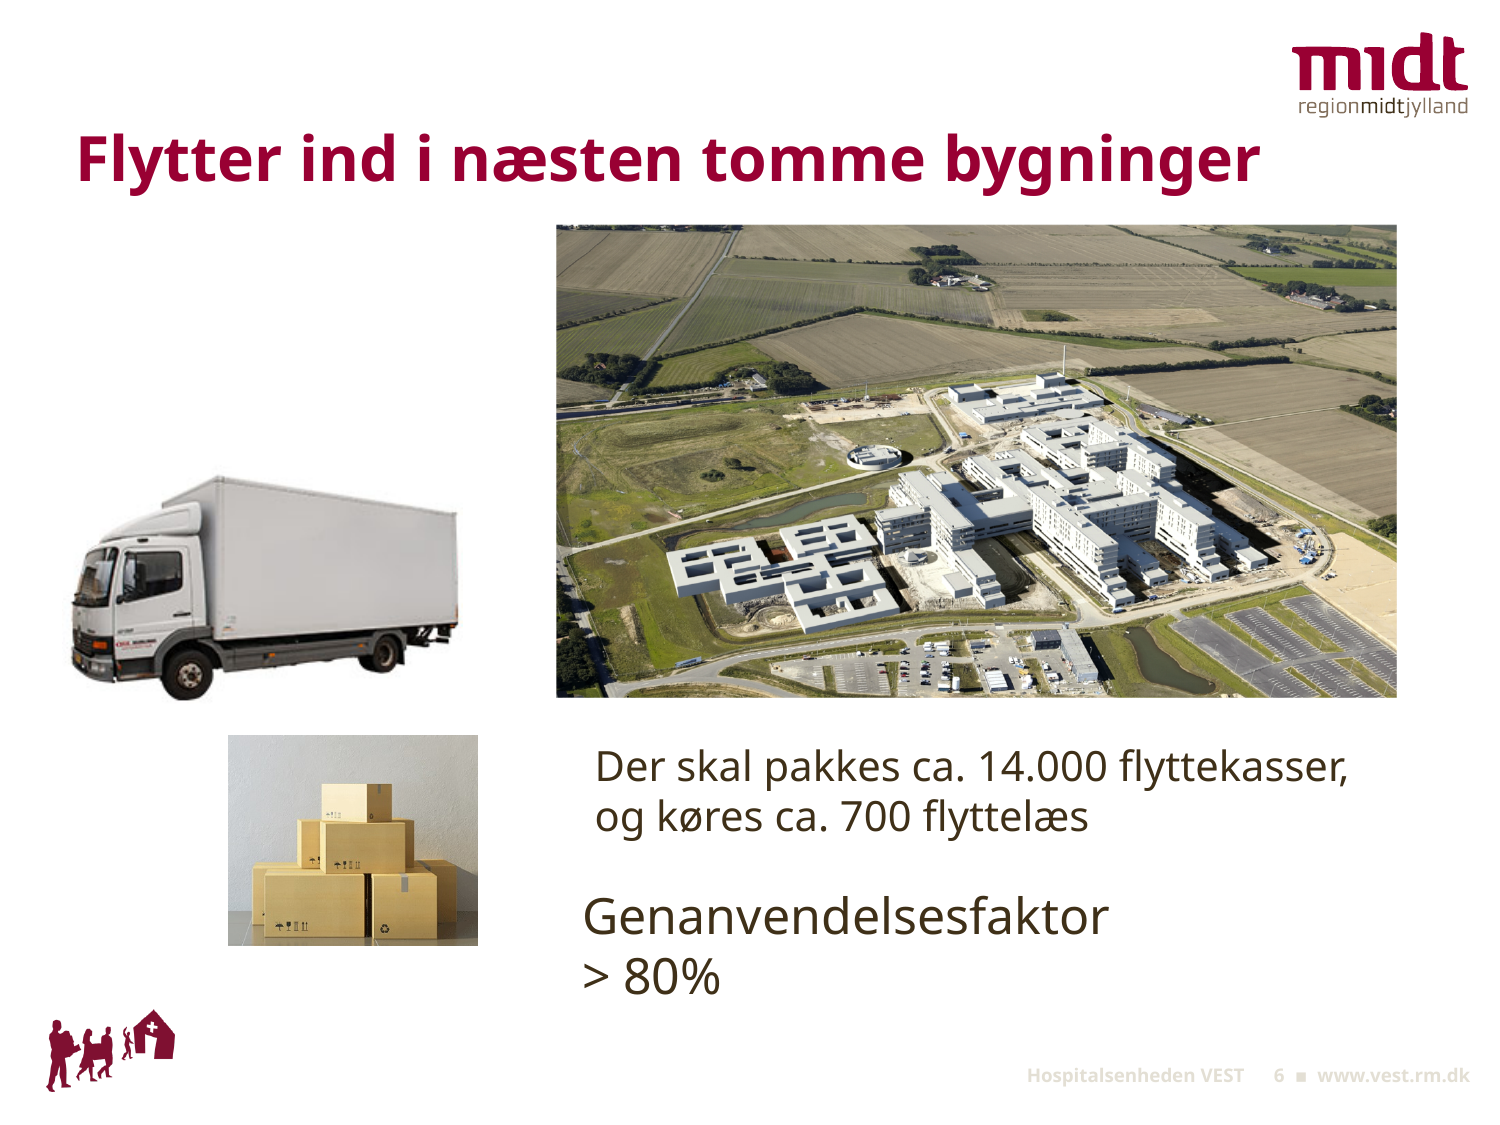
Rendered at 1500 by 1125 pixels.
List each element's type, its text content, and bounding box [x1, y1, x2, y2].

title Flytter ind i næsten tomme bygninger [75, 87, 1407, 194]
footer Hospitalsenheden VEST 6 ▪ www.vest.rm.dk [649, 1038, 1471, 1090]
picture [62, 453, 463, 722]
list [555, 223, 1397, 698]
picture [46, 1009, 175, 1092]
text_box Genanvendelsesfaktor > 80% [567, 877, 1139, 1012]
picture [228, 735, 478, 946]
text_box Der skal pakkes ca. 14.000 flyttekasser, og køres ca. 700 flyttelæs [579, 732, 1366, 847]
